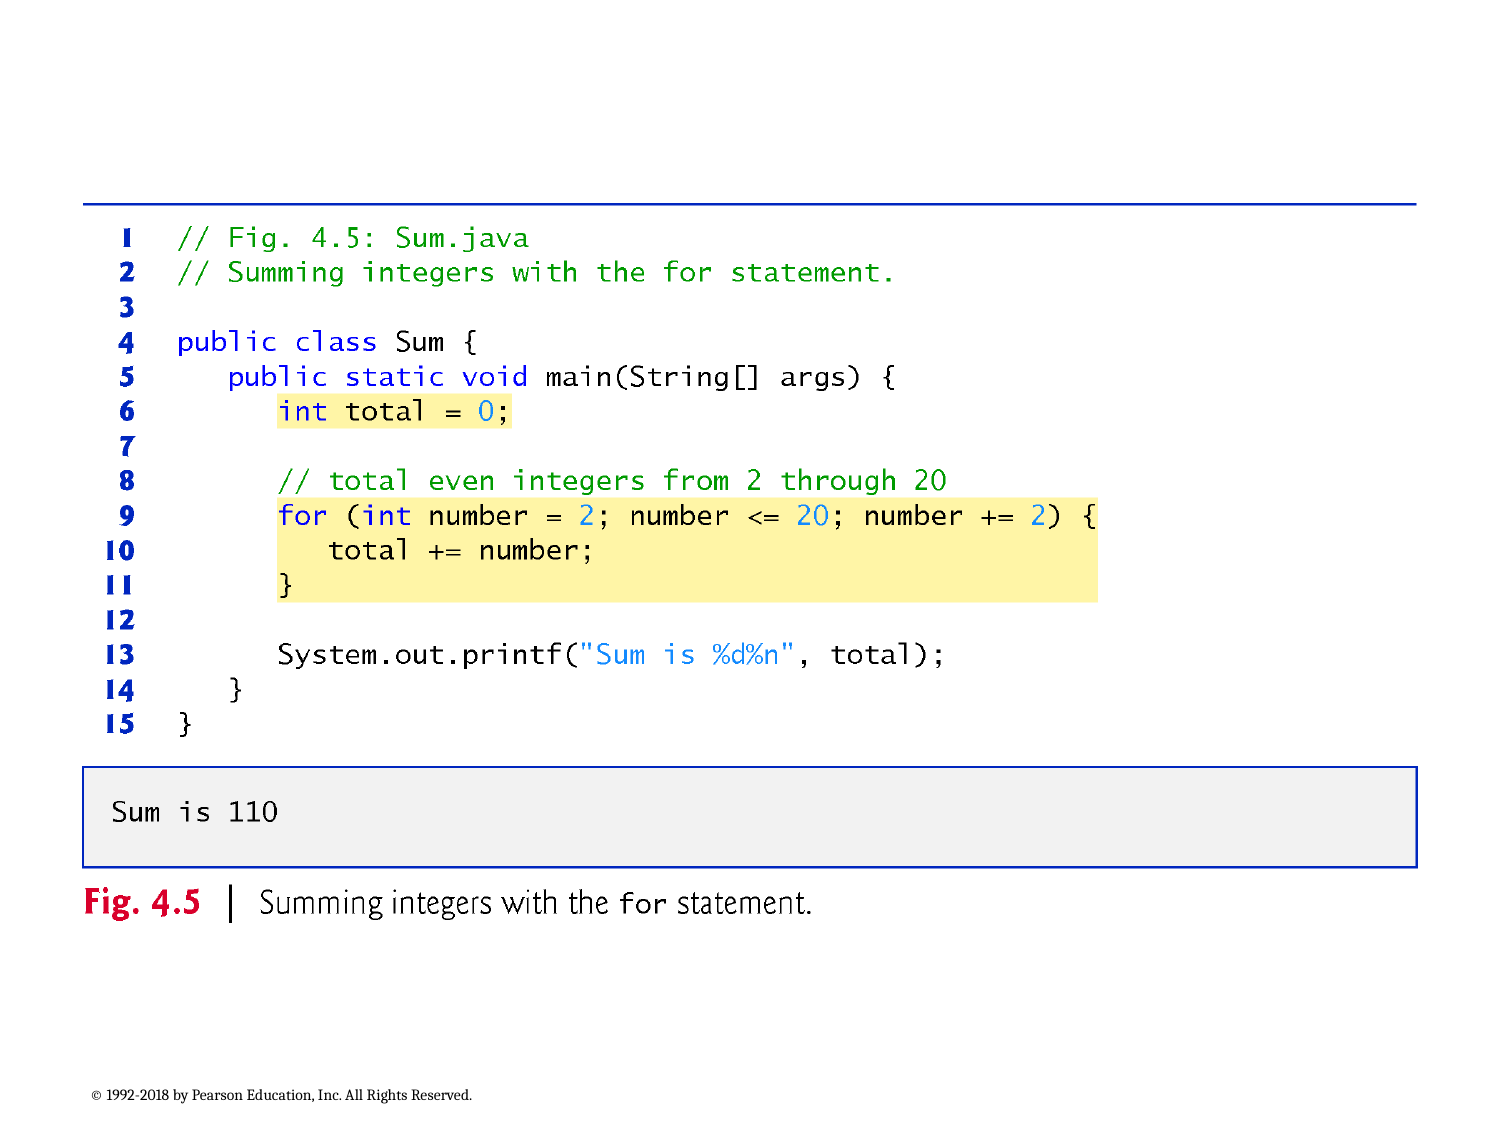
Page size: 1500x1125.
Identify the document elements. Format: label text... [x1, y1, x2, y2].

footer © 1992-2018 by Pearson Education, Inc. All Rights Reserved. [75, 1051, 1105, 1112]
picture [19, 140, 1481, 985]
